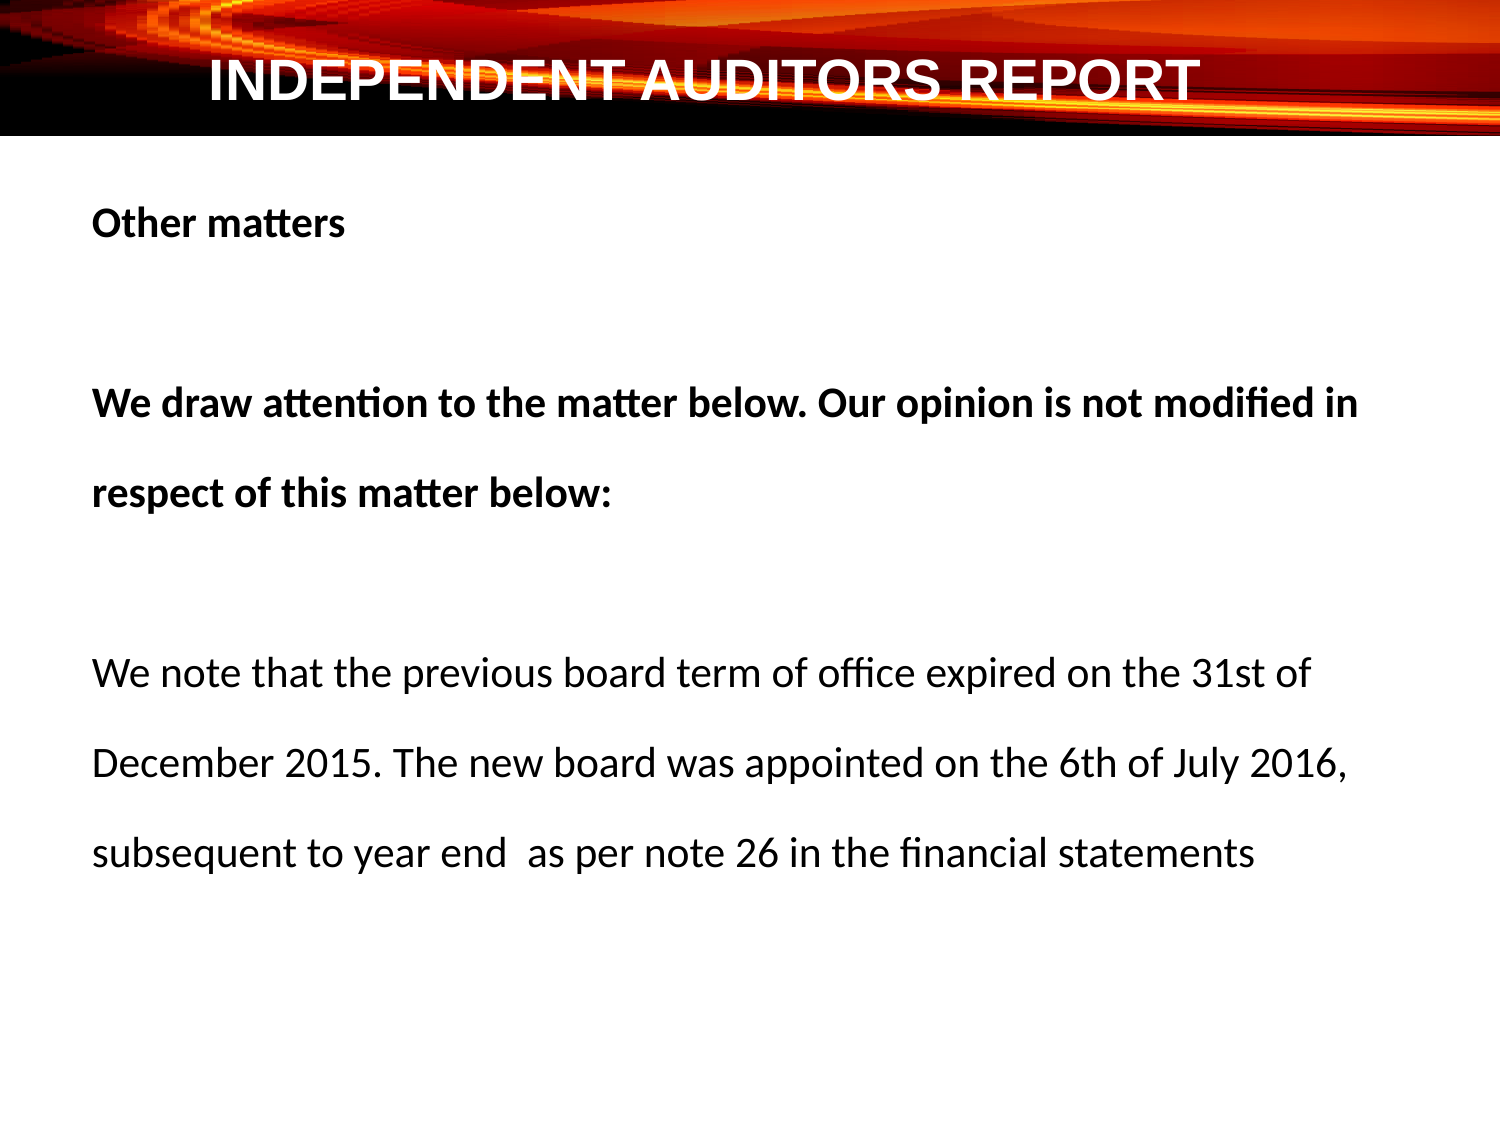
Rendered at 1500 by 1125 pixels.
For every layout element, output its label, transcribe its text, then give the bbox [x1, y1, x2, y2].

picture [0, 0, 1500, 136]
text_box Other matters We draw attention to the matter below. Our opinion is not modified in respect of this matter below: We note that the previous board term of office expired on the 31st of December 2015. The new board was appointed on the 6th of July 2016, subsequent to year end as per note 26 in the financial statements [77, 177, 1455, 1093]
